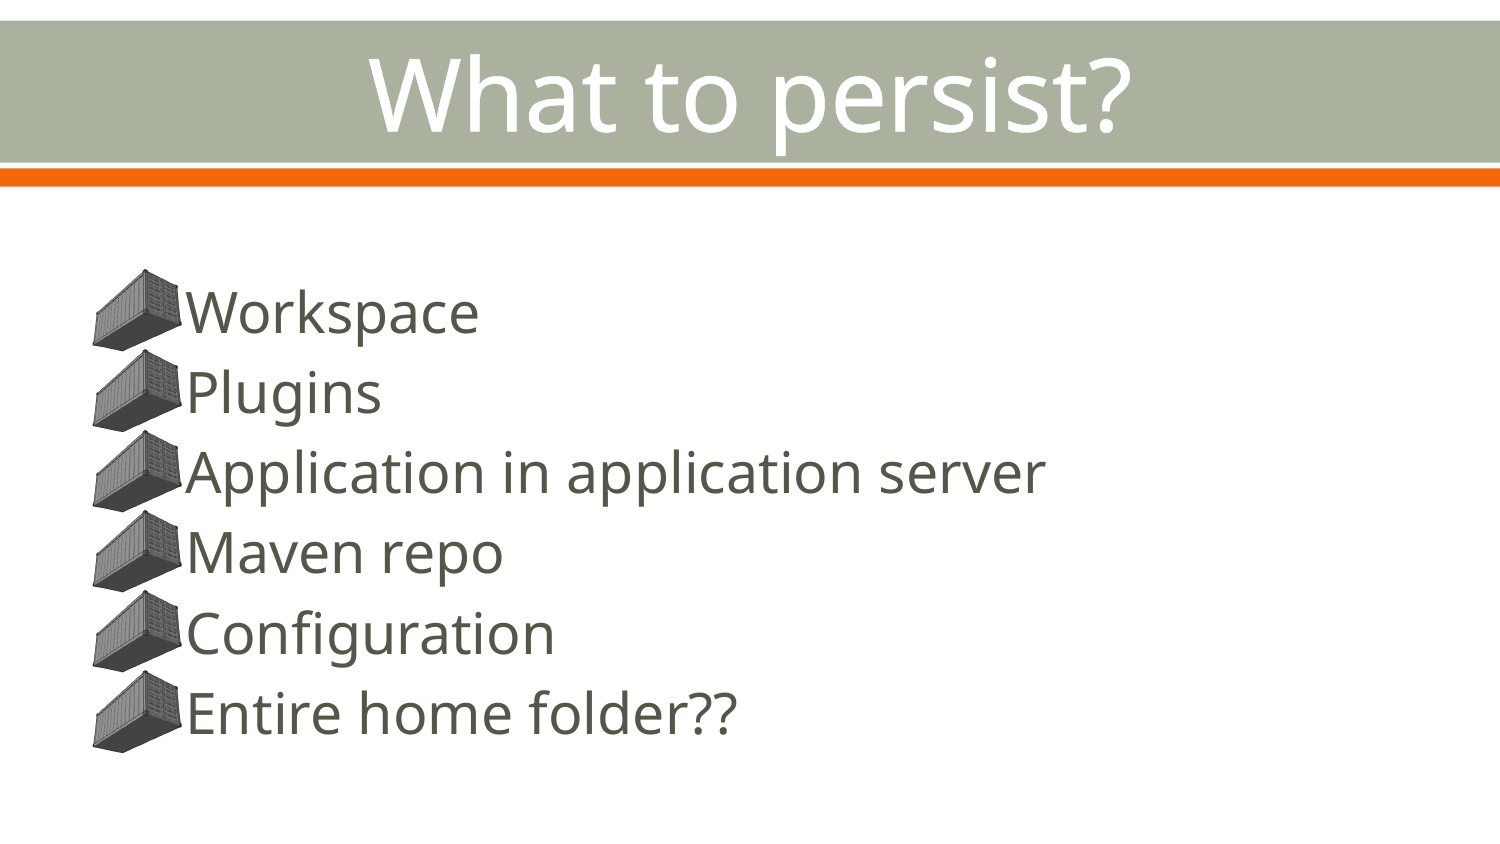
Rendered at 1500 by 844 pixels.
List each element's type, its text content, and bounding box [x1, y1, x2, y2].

title What to persist? [75, 22, 1425, 160]
list Workspace Plugins Application in application server Maven repo Configuration Entire home folder?? [75, 196, 1425, 754]
picture [90, 263, 184, 759]
